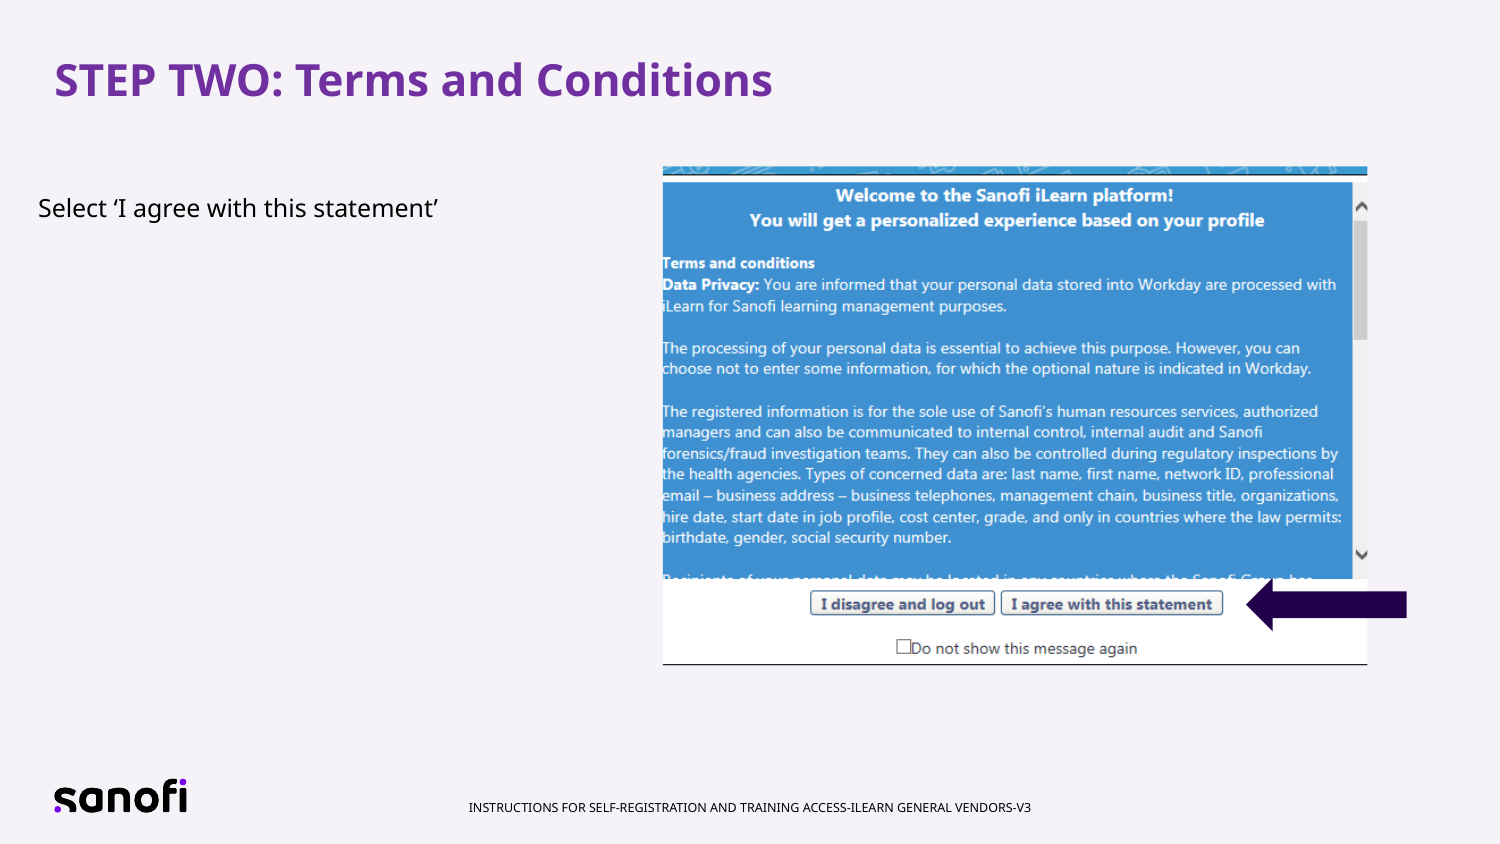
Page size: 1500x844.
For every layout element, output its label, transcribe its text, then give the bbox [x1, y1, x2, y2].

title STEP TWO: Terms and Conditions [54, 58, 1447, 151]
text_box Select ‘I agree with this statement’ [23, 180, 602, 368]
picture [662, 163, 1368, 666]
text_box [1368, 590, 1408, 620]
footer Instructions for Self-Registration and Training Access-iLearn General Vendors-V3 [352, 797, 1148, 819]
